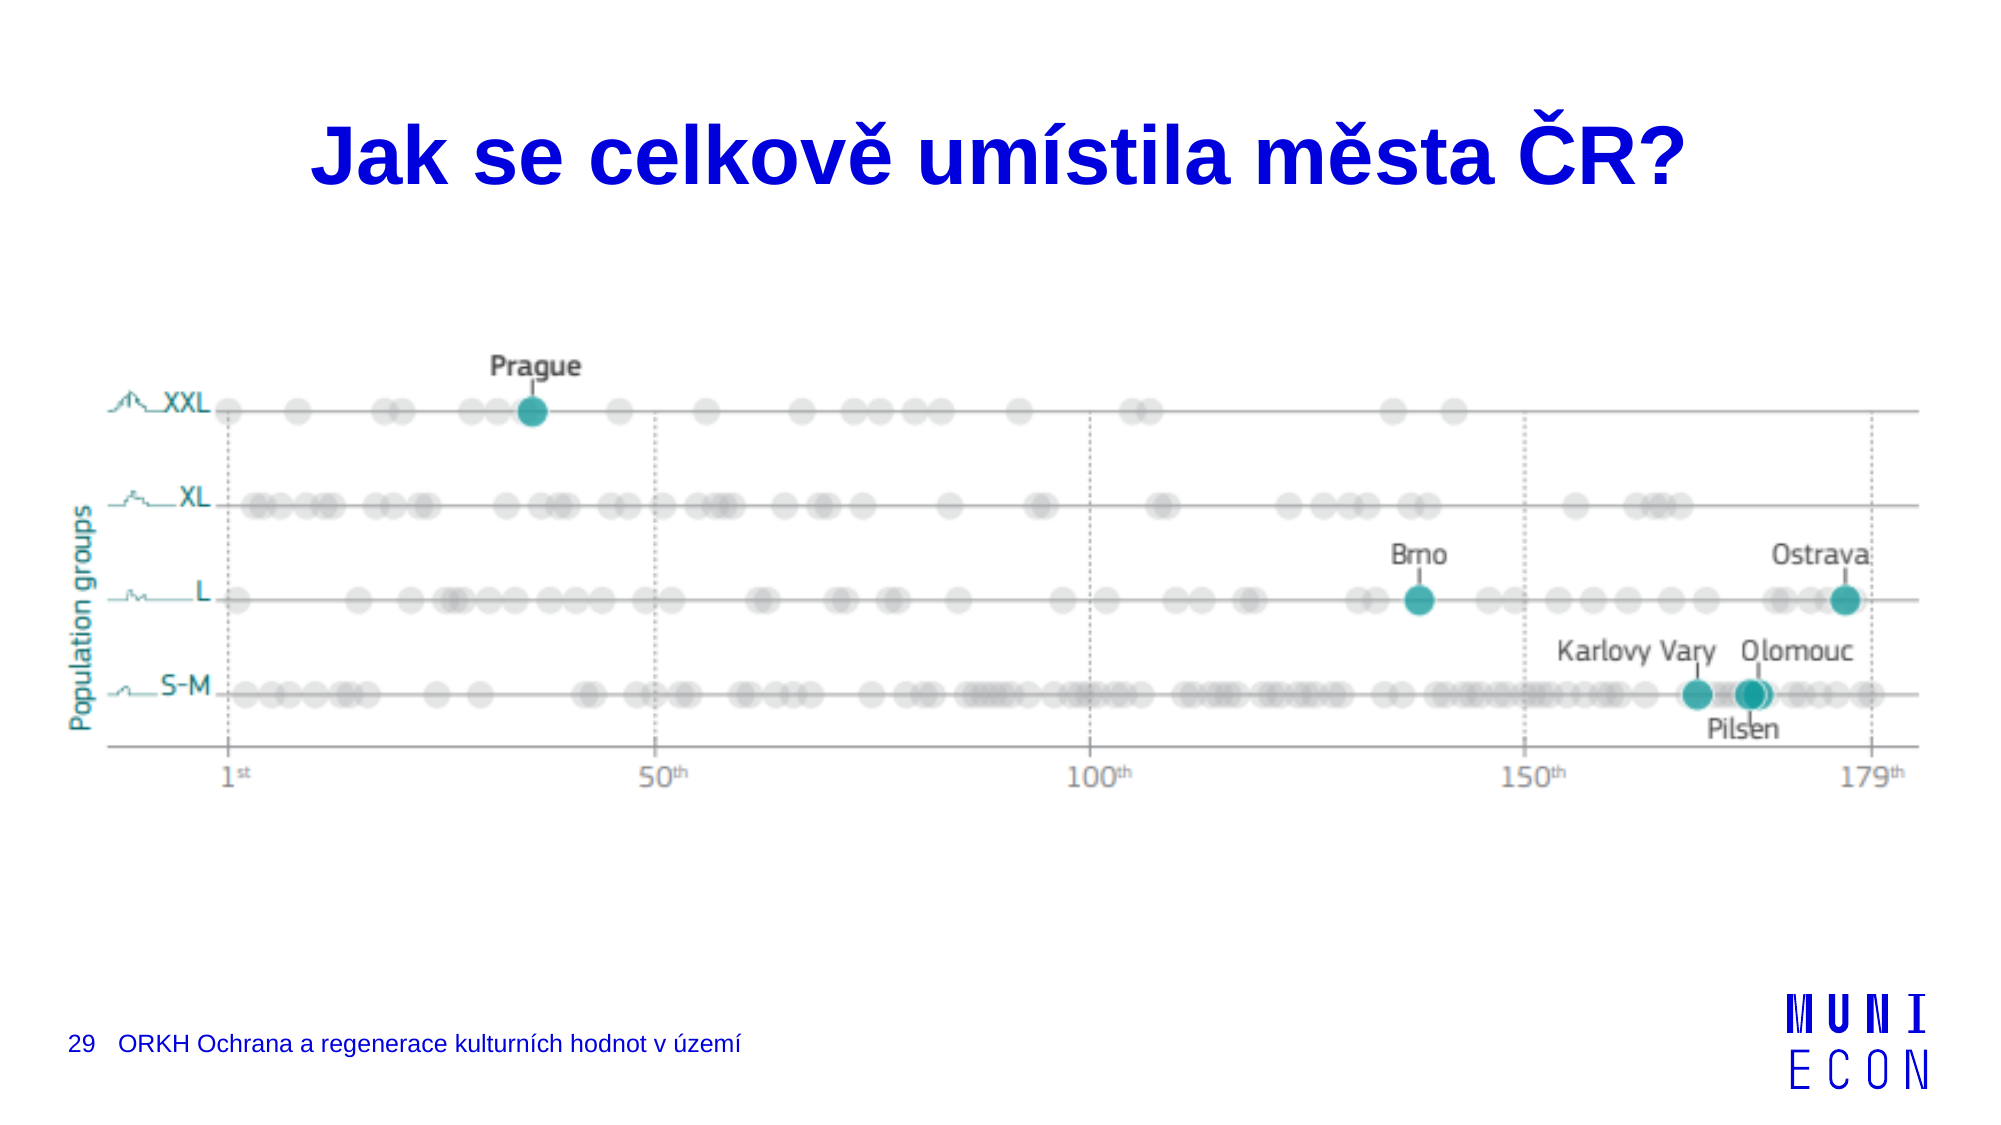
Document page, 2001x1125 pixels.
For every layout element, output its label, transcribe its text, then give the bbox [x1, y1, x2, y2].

title Jak se celkově umístila města ČR? [118, 118, 1883, 193]
footer ORKH Ochrana a regenerace kulturních hodnot v území [118, 1021, 1418, 1063]
slide_number 29 [67, 1021, 110, 1063]
picture [35, 328, 1954, 806]
